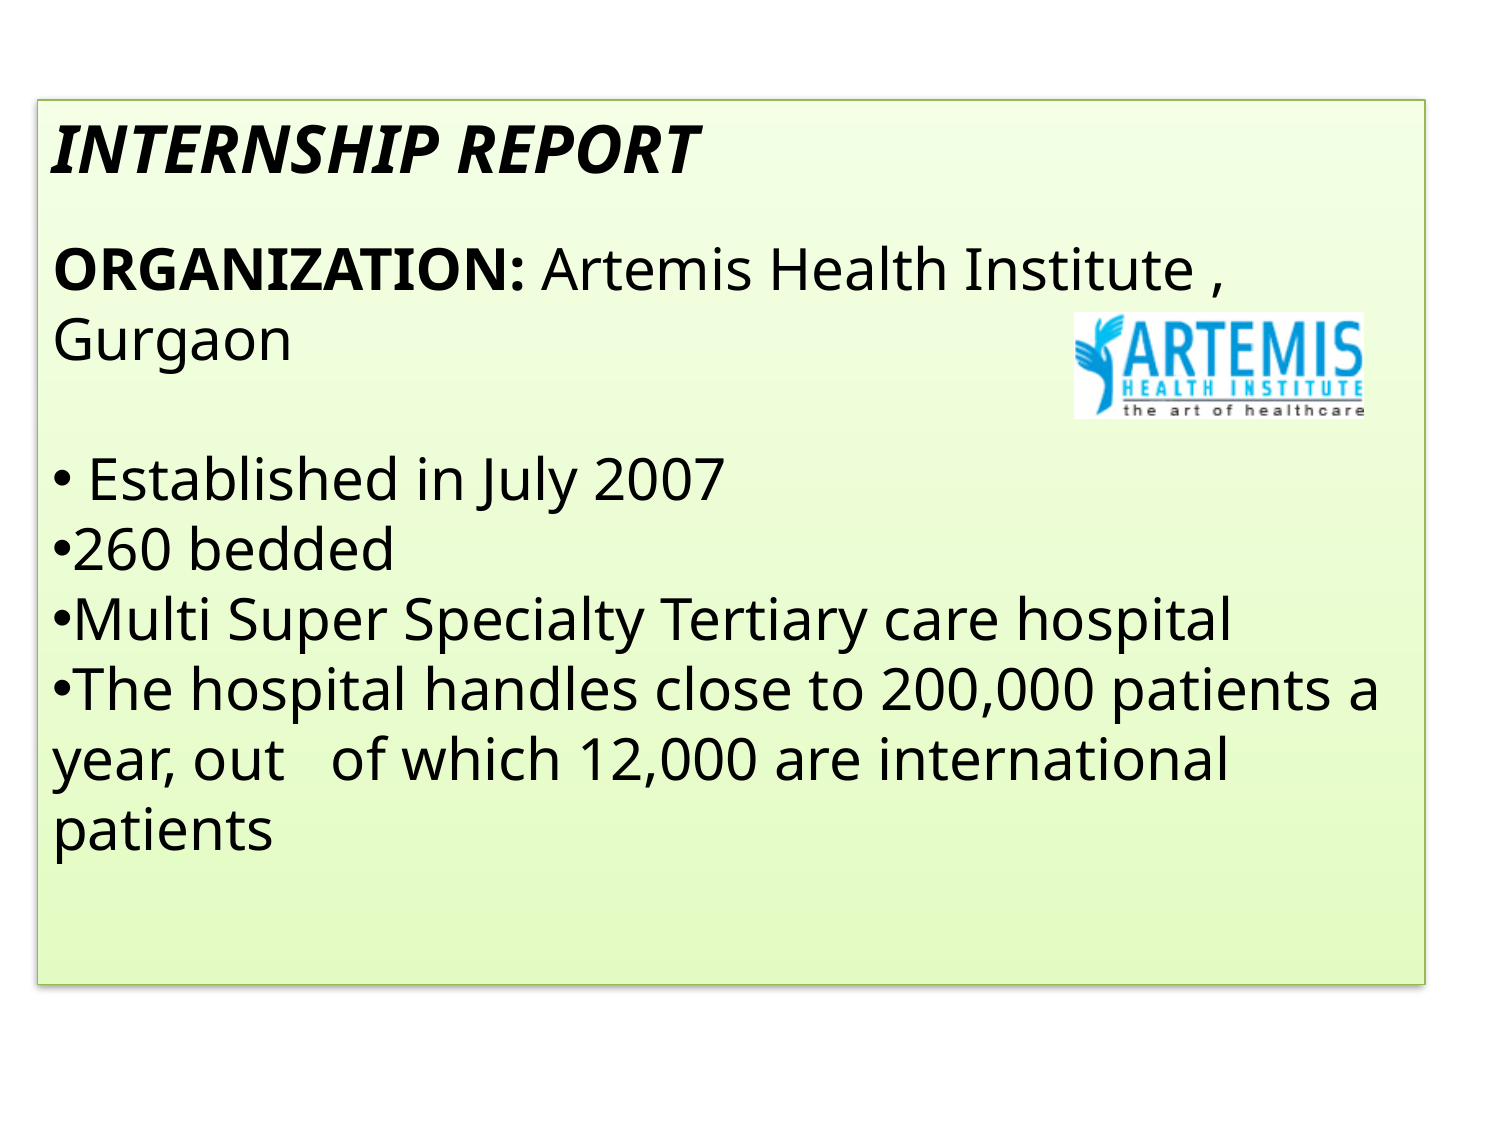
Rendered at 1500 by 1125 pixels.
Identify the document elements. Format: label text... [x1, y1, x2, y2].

picture [1074, 312, 1365, 419]
text_box INTERNSHIP REPORT ORGANIZATION: Artemis Health Institute , Gurgaon Established in July 2007 260 bedded Multi Super Specialty Tertiary care hospital The hospital handles close to 200,000 patients a year, out of which 12,000 are international patients [37, 99, 1426, 985]
